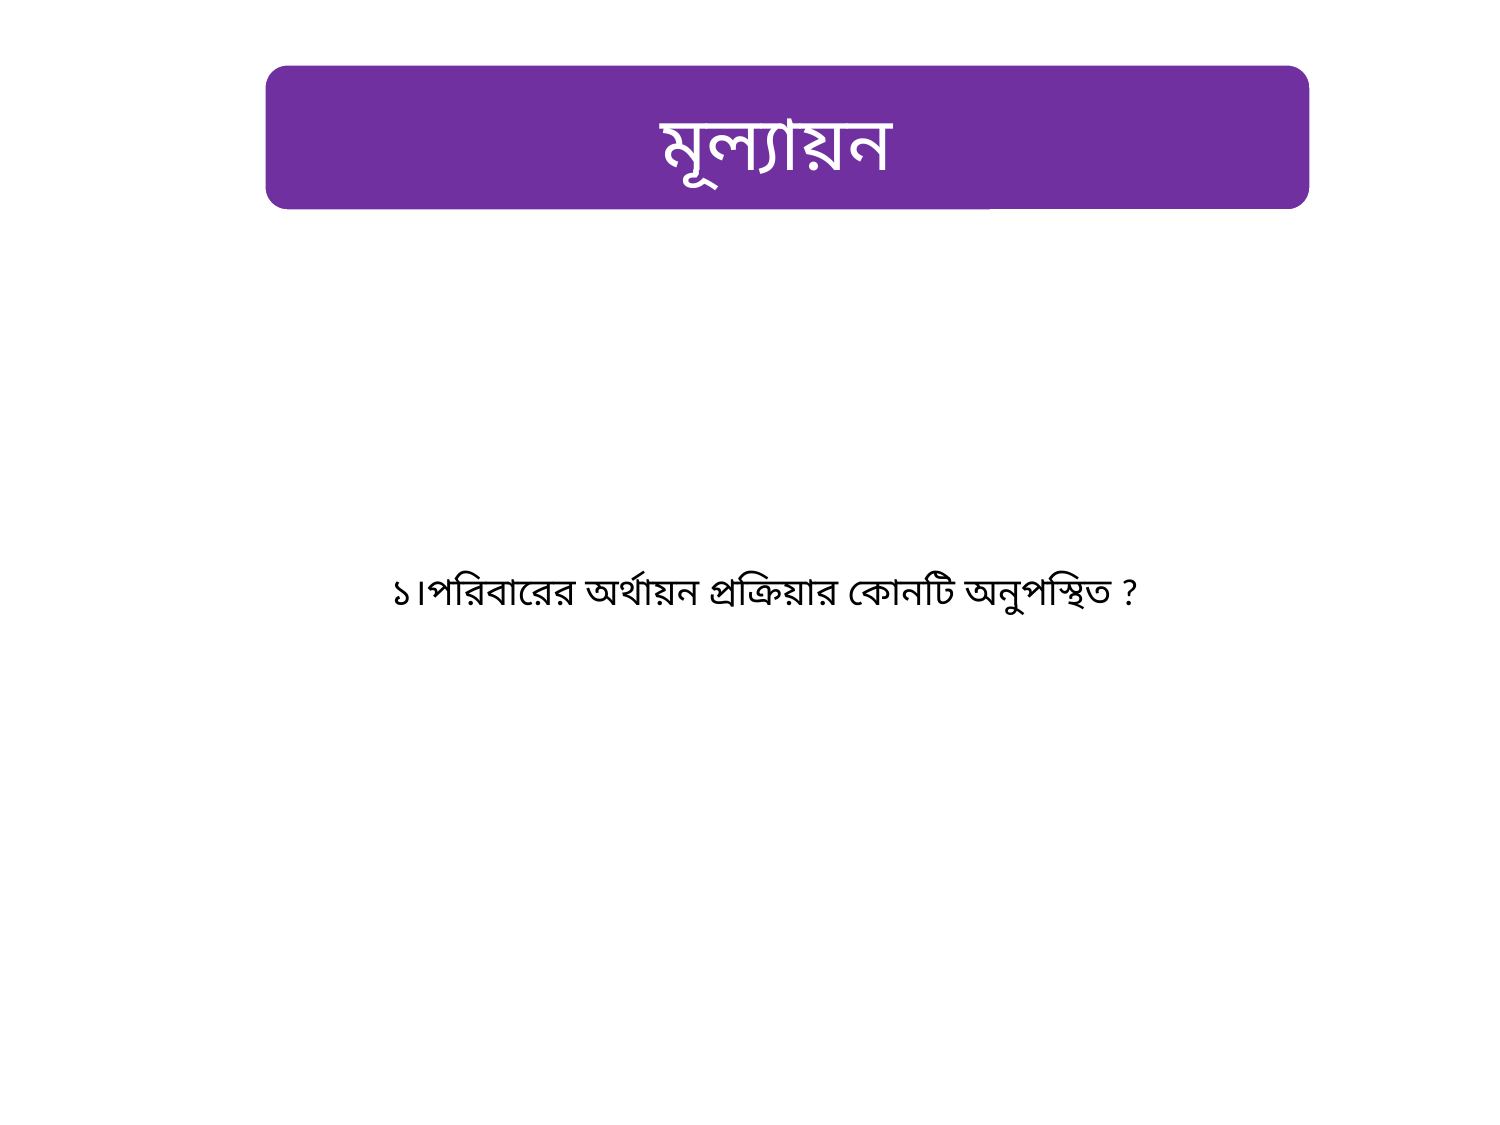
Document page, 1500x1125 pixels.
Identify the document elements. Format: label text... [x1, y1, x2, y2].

text_box মূল্যায়ন [259, 59, 1316, 216]
text_box ১।পরিবারের অর্থায়ন প্রক্রিয়ার কোনটি অনুপস্থিত ? [160, 298, 1377, 927]
